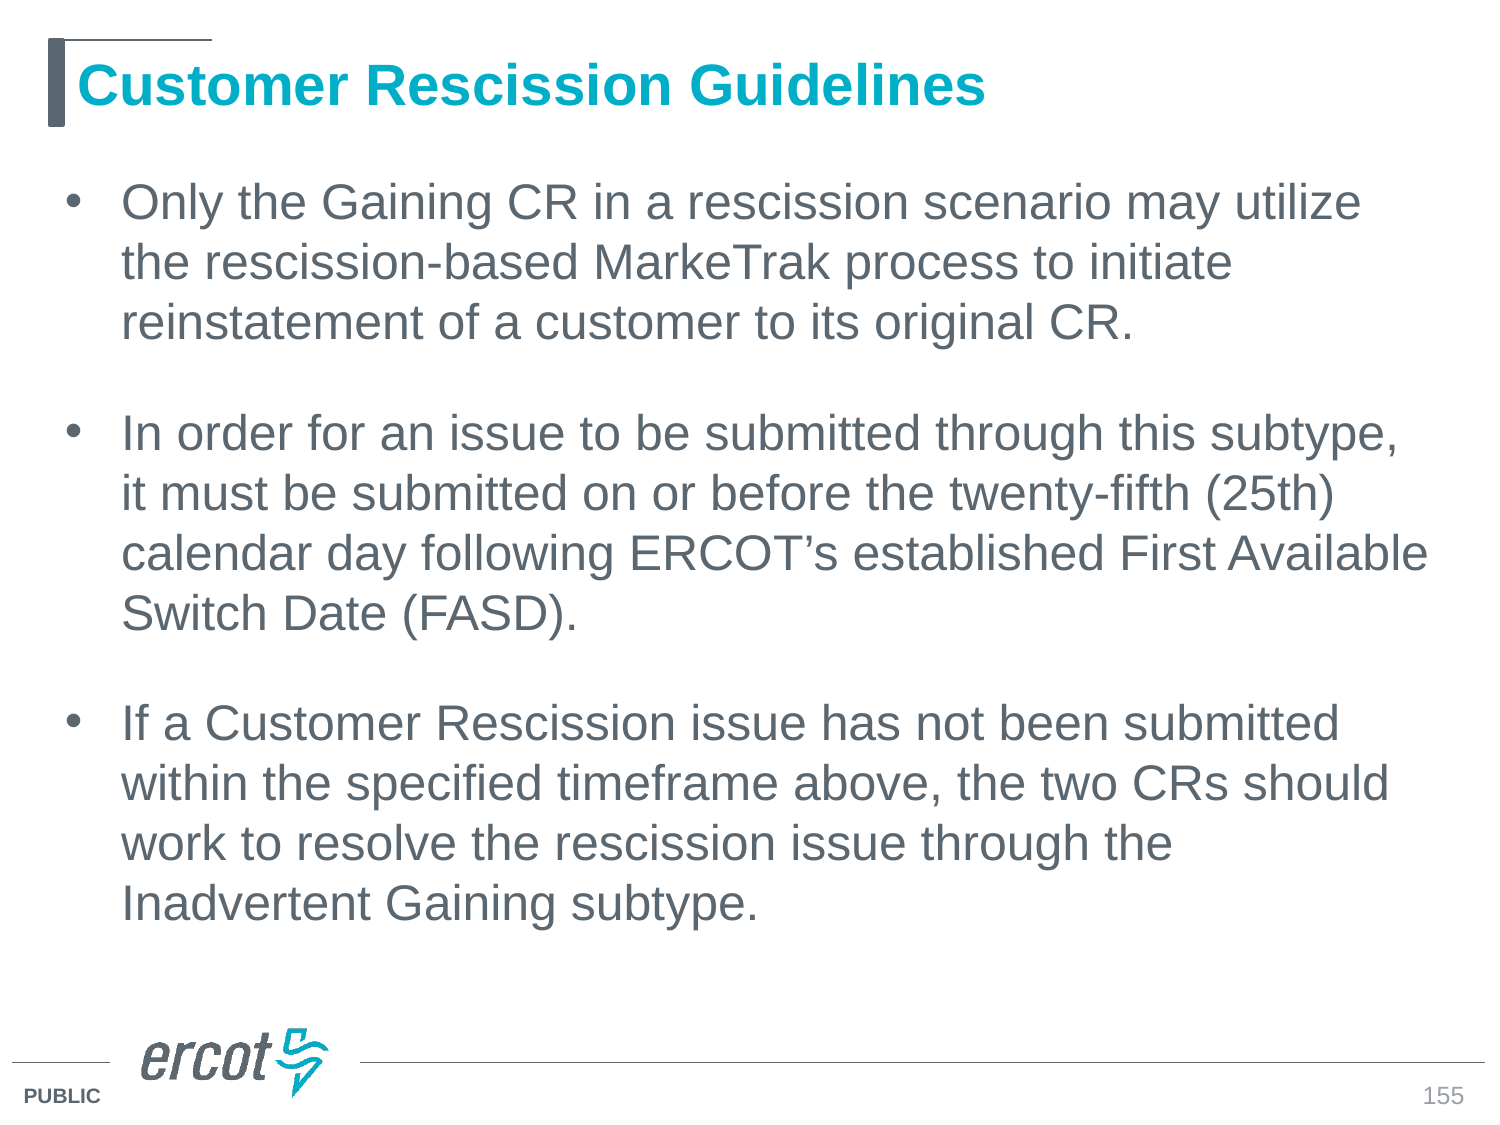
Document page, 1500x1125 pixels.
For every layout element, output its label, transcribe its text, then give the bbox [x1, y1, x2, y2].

list Only the Gaining CR in a rescission scenario may utilize the rescission-based MarkeTrak process to initiate reinstatement of a customer to its original CR. In order for an issue to be submitted through this subtype, it must be submitted on or before the twenty-fifth (25th) calendar day following ERCOT’s established First Available Switch Date (FASD). If a Customer Rescission issue has not been submitted within the specified timeframe above, the two CRs should work to resolve the rescission issue through the Inadvertent Gaining subtype. [50, 162, 1450, 992]
slide_number 155 [1400, 1076, 1488, 1113]
title Customer Rescission Guidelines [62, 39, 1450, 125]
picture [137, 1024, 332, 1100]
